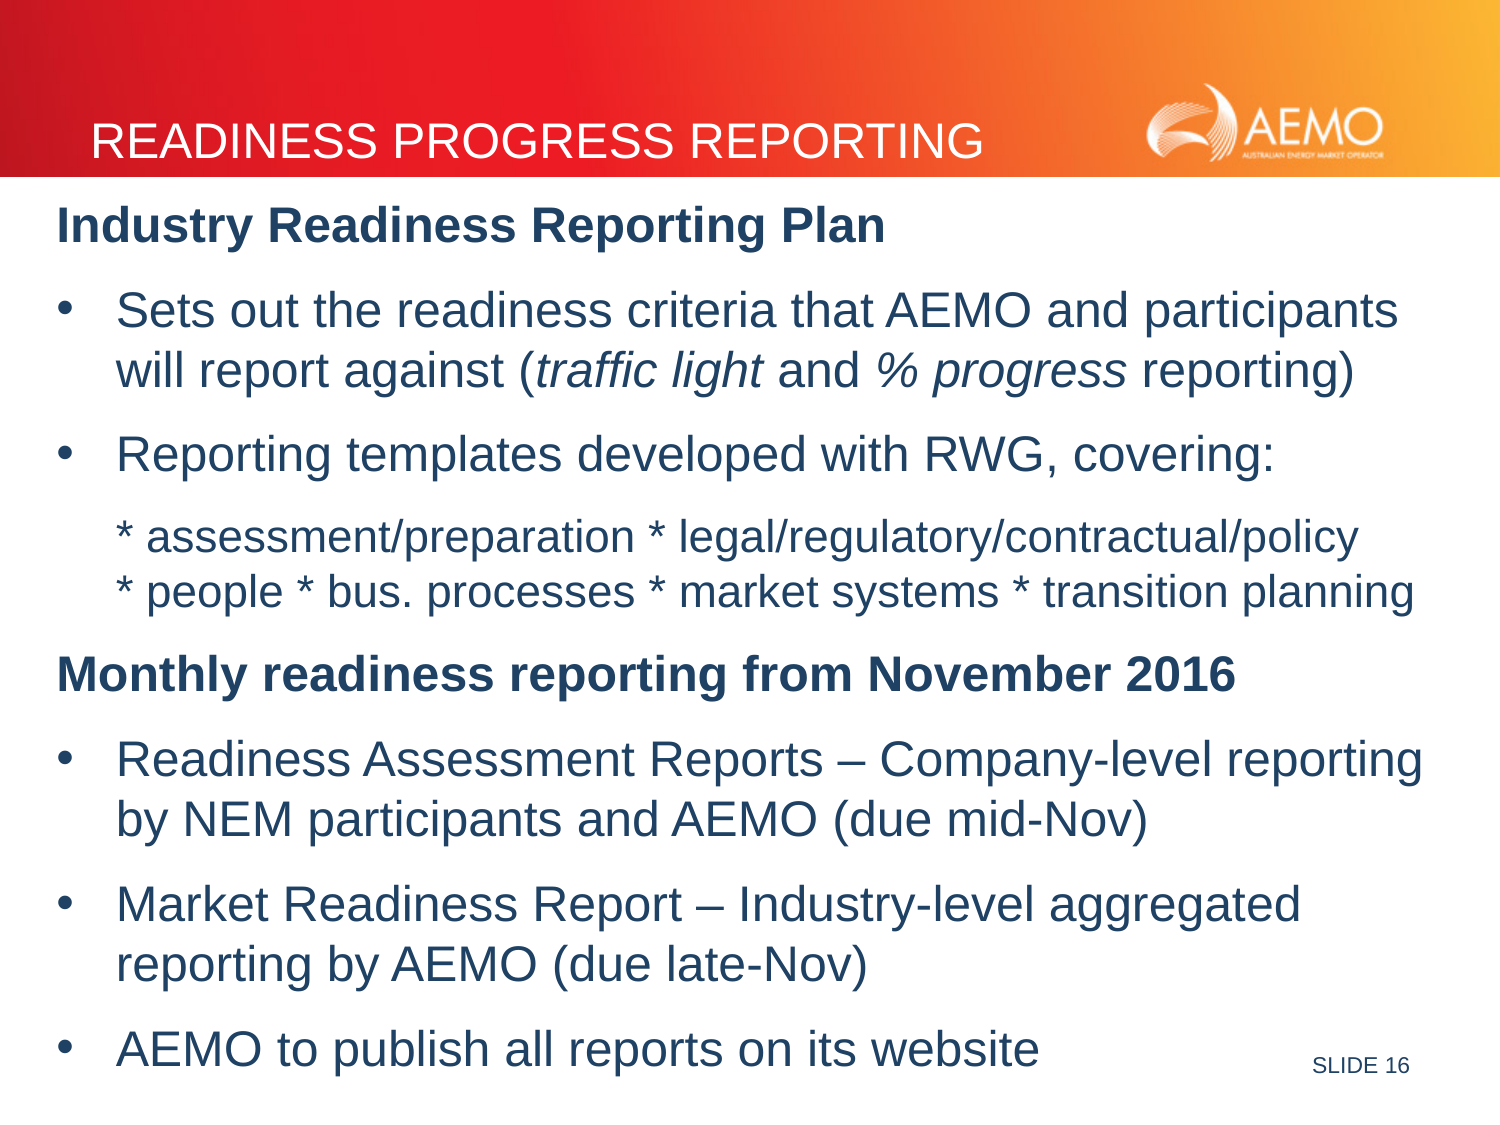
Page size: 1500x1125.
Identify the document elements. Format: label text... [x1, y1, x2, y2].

picture [0, 0, 1500, 177]
title readiness progress reporting [75, 35, 1137, 176]
list Industry Readiness Reporting Plan Sets out the readiness criteria that AEMO and participants will report against (traffic light and % progress reporting) Reporting templates developed with RWG, covering: * assessment/preparation * legal/regulatory/contractual/policy * people * bus. processes * market systems * transition planning Monthly readiness reporting from November 2016 Readiness Assessment Reports – Company-level reporting by NEM participants and AEMO (due mid-Nov) Market Readiness Report – Industry-level aggregated reporting by AEMO (due late-Nov) AEMO to publish all reports on its website [41, 184, 1459, 1009]
